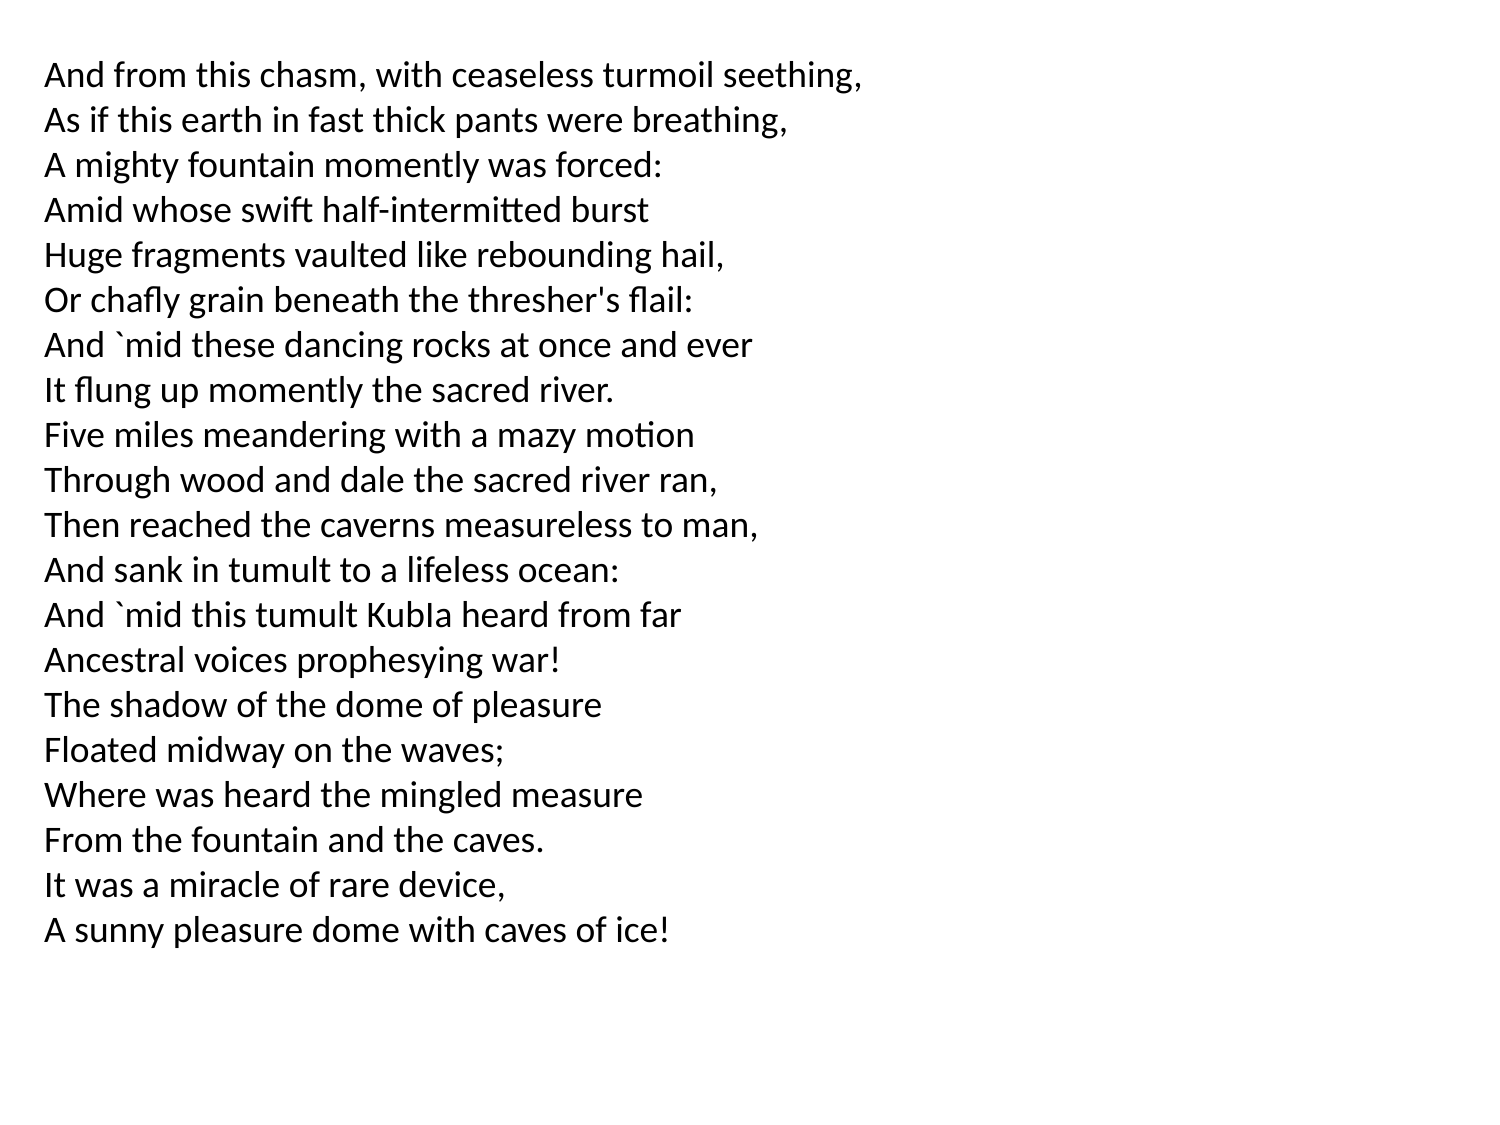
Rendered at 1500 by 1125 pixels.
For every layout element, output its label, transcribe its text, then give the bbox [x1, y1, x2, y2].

text_box And from this chasm, with ceaseless turmoil seething, As if this earth in fast thick pants were breathing, A mighty fountain momently was forced: Amid whose swift half-intermitted burst Huge fragments vaulted like rebounding hail, Or chafly grain beneath the thresher's flail: And `mid these dancing rocks at once and ever It flung up momently the sacred river. Five miles meandering with a mazy motion Through wood and dale the sacred river ran, Then reached the caverns measureless to man, And sank in tumult to a lifeless ocean: And `mid this tumult KubIa heard from far Ancestral voices prophesying war! The shadow of the dome of pleasure Floated midway on the waves; Where was heard the mingled measure From the fountain and the caves. It was a miracle of rare device, A sunny pleasure dome with caves of ice! [29, 42, 1424, 958]
